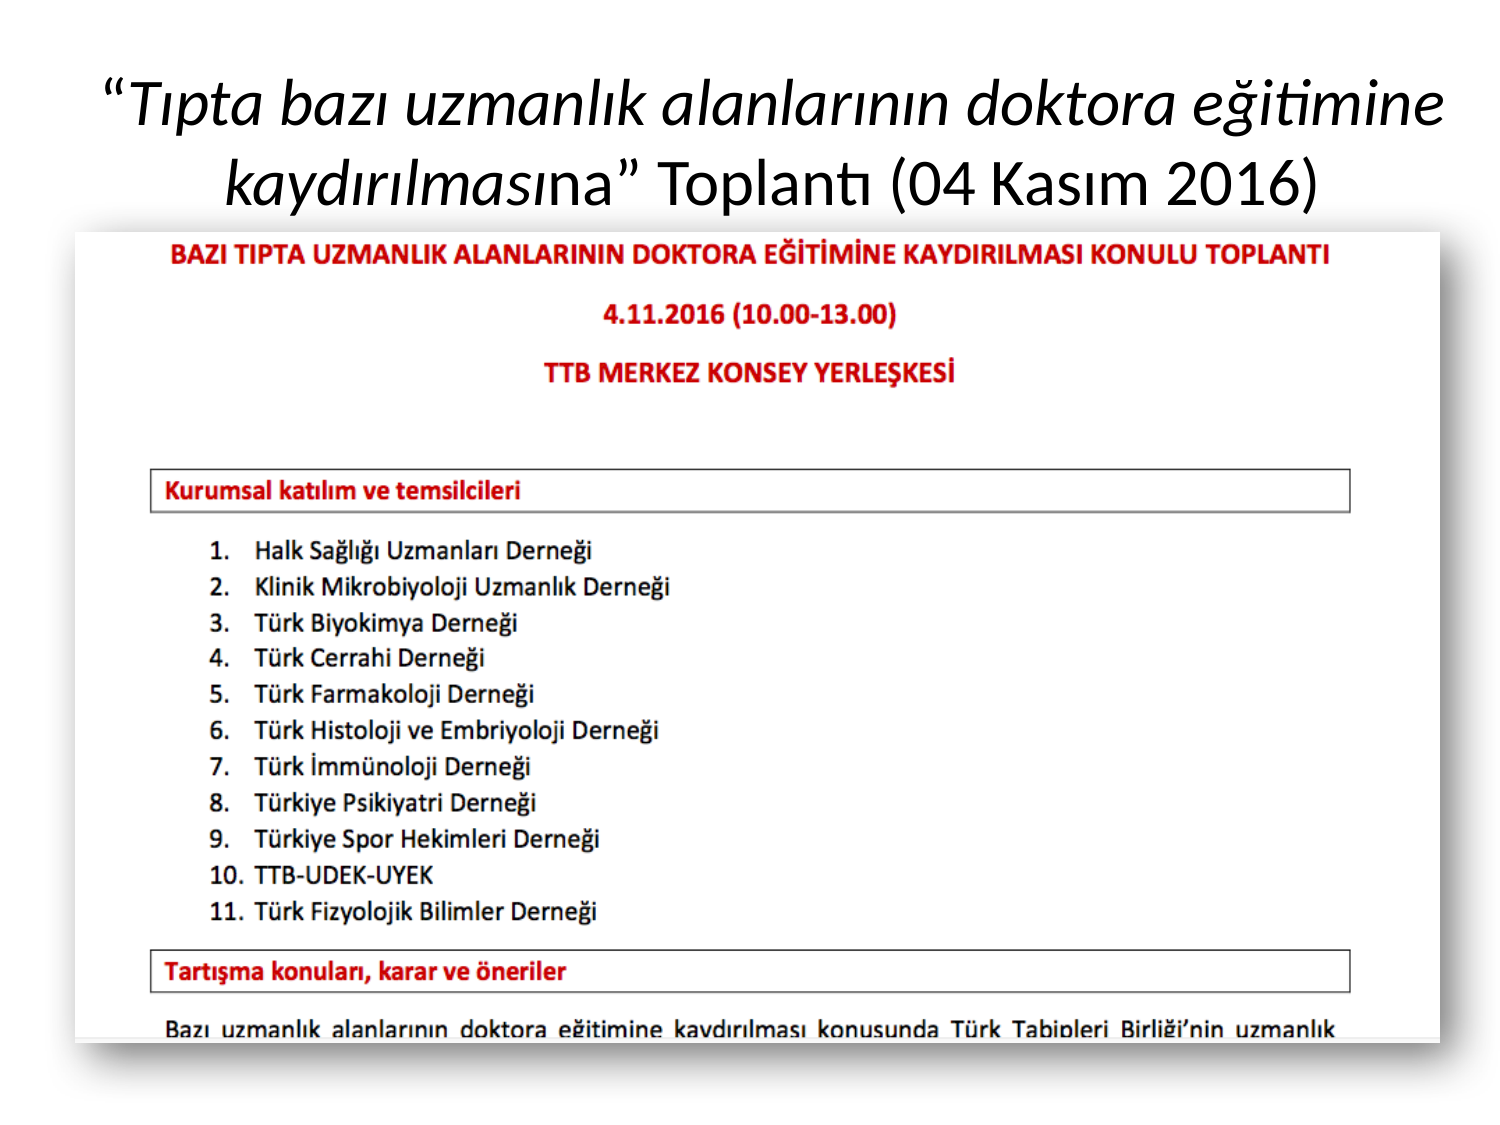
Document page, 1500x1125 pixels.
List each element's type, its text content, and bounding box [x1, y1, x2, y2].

title “Tıpta bazı uzmanlık alanlarının doktora eğitimine kaydırılmasına” Toplantı (04 Kasım 2016) [75, 45, 1471, 231]
picture [74, 232, 1440, 1043]
